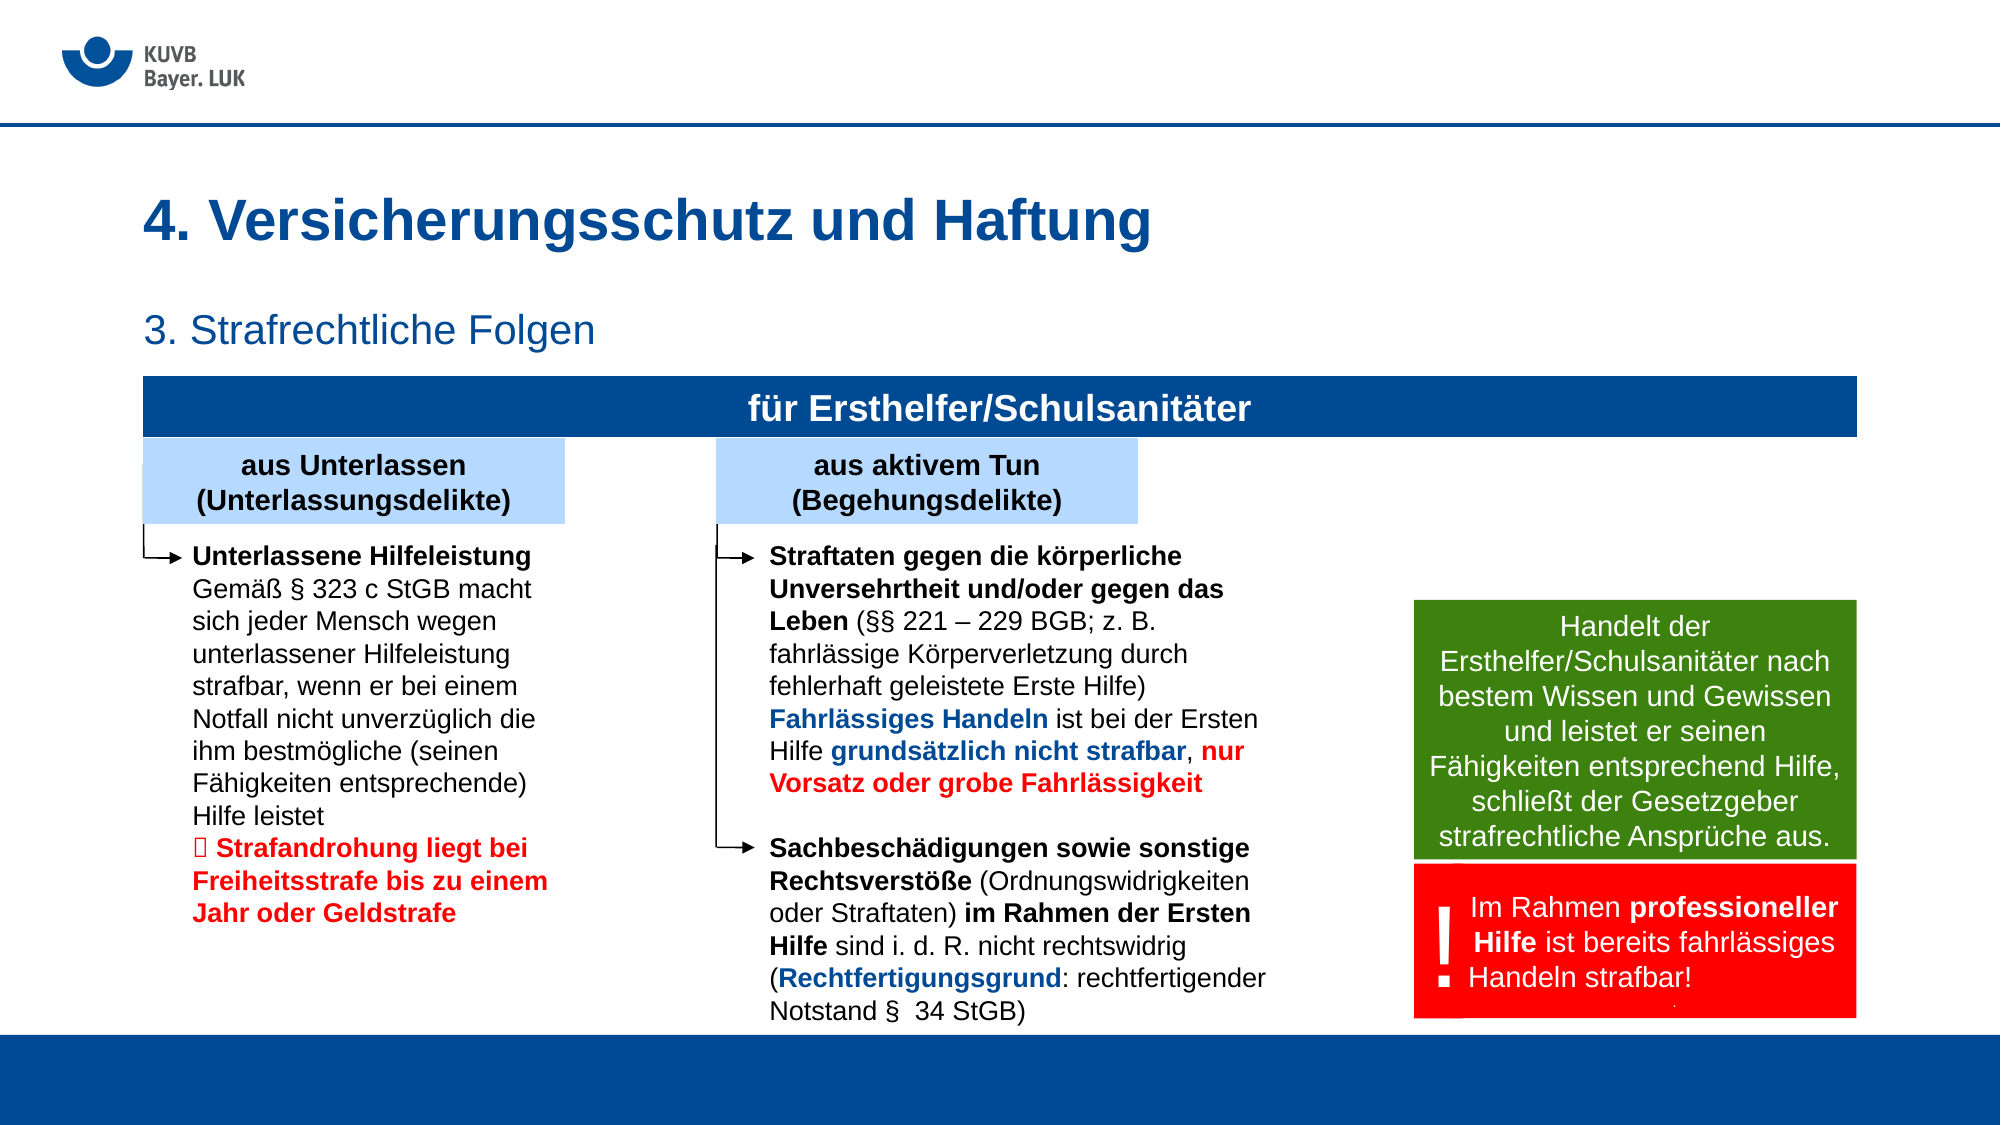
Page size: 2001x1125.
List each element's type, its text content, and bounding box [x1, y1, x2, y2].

text_box Straftaten gegen die körperliche Unversehrtheit und/oder gegen das Leben (§§ 221 – 229 BGB; z. B. fahrlässige Körperverletzung durch fehlerhaft geleistete Erste Hilfe) Fahrlässiges Handeln ist bei der Ersten Hilfe grundsätzlich nicht strafbar, nur Vorsatz oder grobe Fahrlässigkeit Sachbeschädigungen sowie sonstige Rechtsverstöße (Ordnungswidrigkeiten oder Straftaten) im Rahmen der Ersten Hilfe sind i. d. R. nicht rechtswidrig (Rechtfertigungsgrund: rechtfertigender Notstand § 34 StGB) [754, 531, 1286, 1066]
text_box ! [1414, 863, 1464, 1019]
text_box für Ersthelfer/Schulsanitäter [143, 376, 1857, 437]
text_box aus aktivem Tun (Begehungsdelikte) [716, 438, 1138, 524]
text_box Unterlassene Hilfeleistung Gemäß § 323 c StGB macht sich jeder Mensch wegen unterlassener Hilfeleistung strafbar, wenn er bei einem Notfall nicht unverzüglich die ihm bestmögliche (seinen Fähigkeiten entsprechende) Hilfe leistet  Strafandrohung liegt bei Freiheitsstrafe bis zu einem Jahr oder Geldstrafe [177, 531, 598, 936]
list 3. Strafrechtliche Folgen [143, 437, 1857, 971]
text_box [144, 551, 183, 565]
list 3. Strafrechtliche Folgen [143, 302, 1857, 376]
text_box [717, 551, 755, 565]
text_box [717, 841, 755, 854]
text_box Im Rahmen professioneller Hilfe ist bereits fahrlässiges Handeln strafbar! . [1464, 863, 1857, 1019]
text_box aus Unterlassen (Unterlassungsdelikte) [143, 438, 565, 524]
text_box Handelt der Ersthelfer/Schulsanitäter nach bestem Wissen und Gewissen und leistet er seinen Fähigkeiten entsprechend Hilfe, schließt der Gesetzgeber strafrechtliche Ansprüche aus. [1414, 599, 1857, 860]
title 4. Versicherungsschutz und Haftung [143, 190, 1857, 276]
